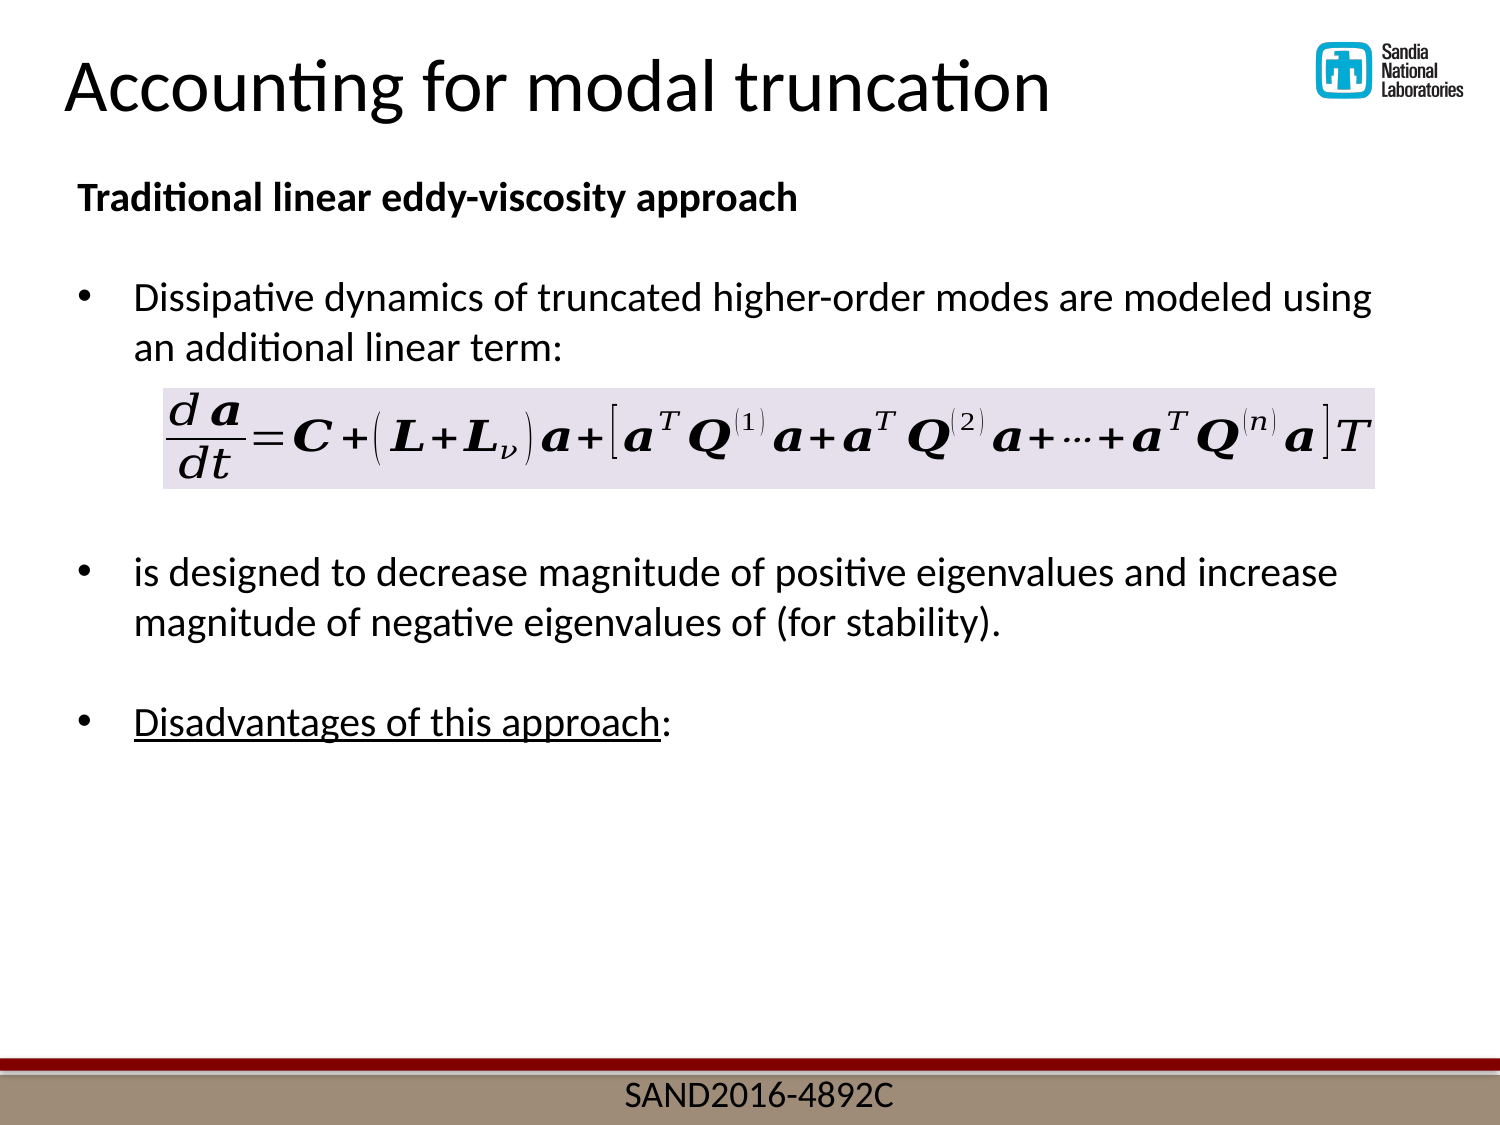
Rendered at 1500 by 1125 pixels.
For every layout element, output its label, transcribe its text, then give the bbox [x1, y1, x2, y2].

text_box Traditional linear eddy-viscosity approach Dissipative dynamics of truncated higher-order modes are modeled using an additional linear term: [62, 162, 1413, 963]
picture [1400, 37, 1467, 105]
text_box Accounting for modal truncation [50, 0, 1400, 163]
text_box SAND2016-4892C [424, 1062, 1094, 1123]
